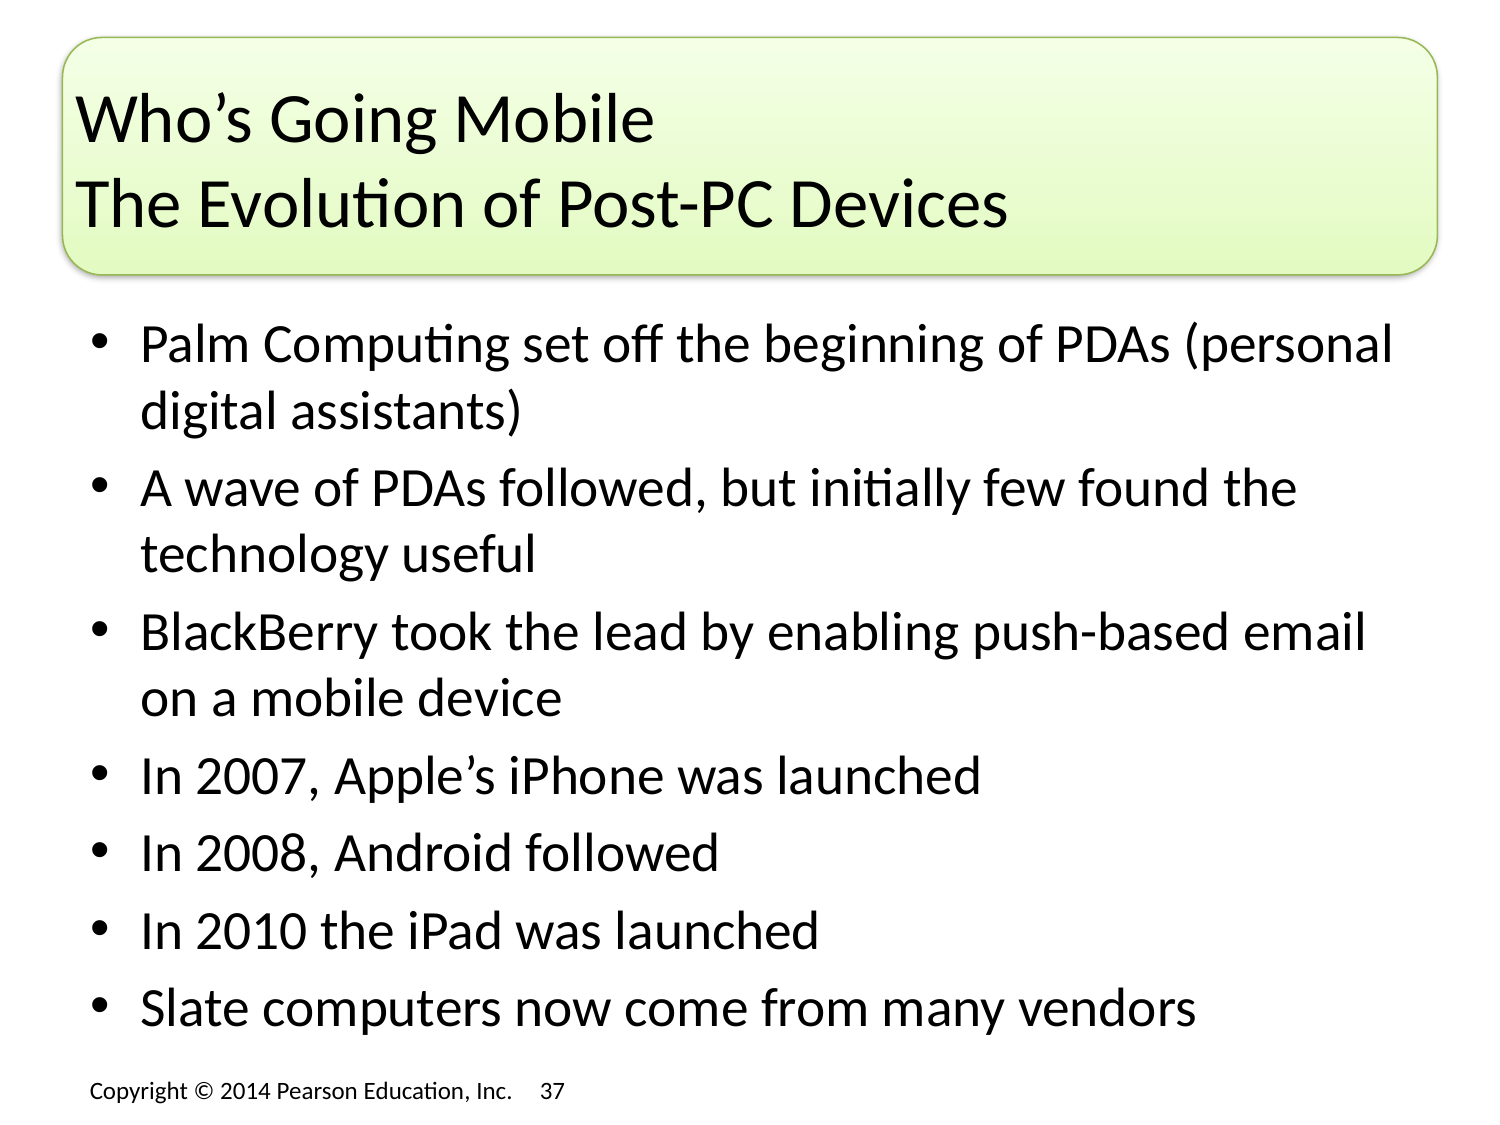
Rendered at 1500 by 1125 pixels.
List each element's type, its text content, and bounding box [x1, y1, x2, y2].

list Palm Computing set off the beginning of PDAs (personal digital assistants) A wave of PDAs followed, but initially few found the technology useful BlackBerry took the lead by enabling push-based email on a mobile device In 2007, Apple’s iPhone was launched In 2008, Android followed In 2010 the iPad was launched Slate computers now come from many vendors [75, 299, 1425, 1050]
title Who’s Going Mobile The Evolution of Post-PC Devices [75, 50, 1425, 263]
